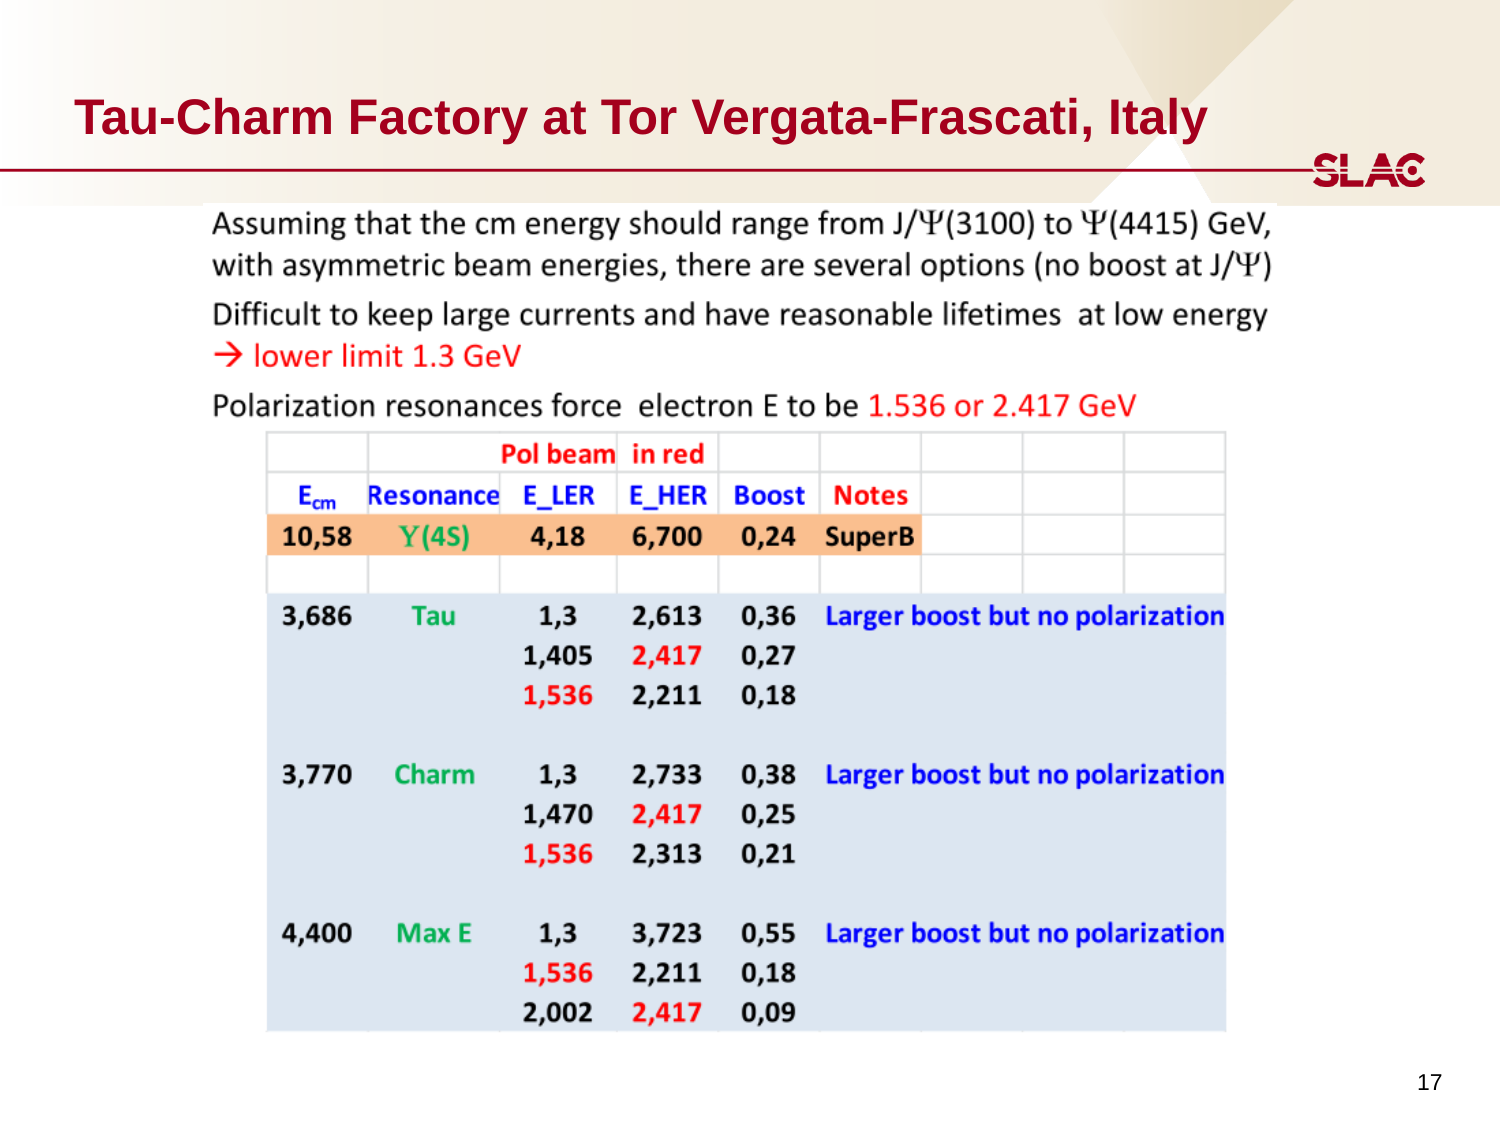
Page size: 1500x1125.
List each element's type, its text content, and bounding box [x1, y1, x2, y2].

picture [0, 0, 1500, 206]
title Tau-Charm Factory at Tor Vergata-Frascati, Italy [74, 21, 1404, 145]
slide_number 17 [1405, 1036, 1458, 1125]
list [202, 203, 1278, 1036]
